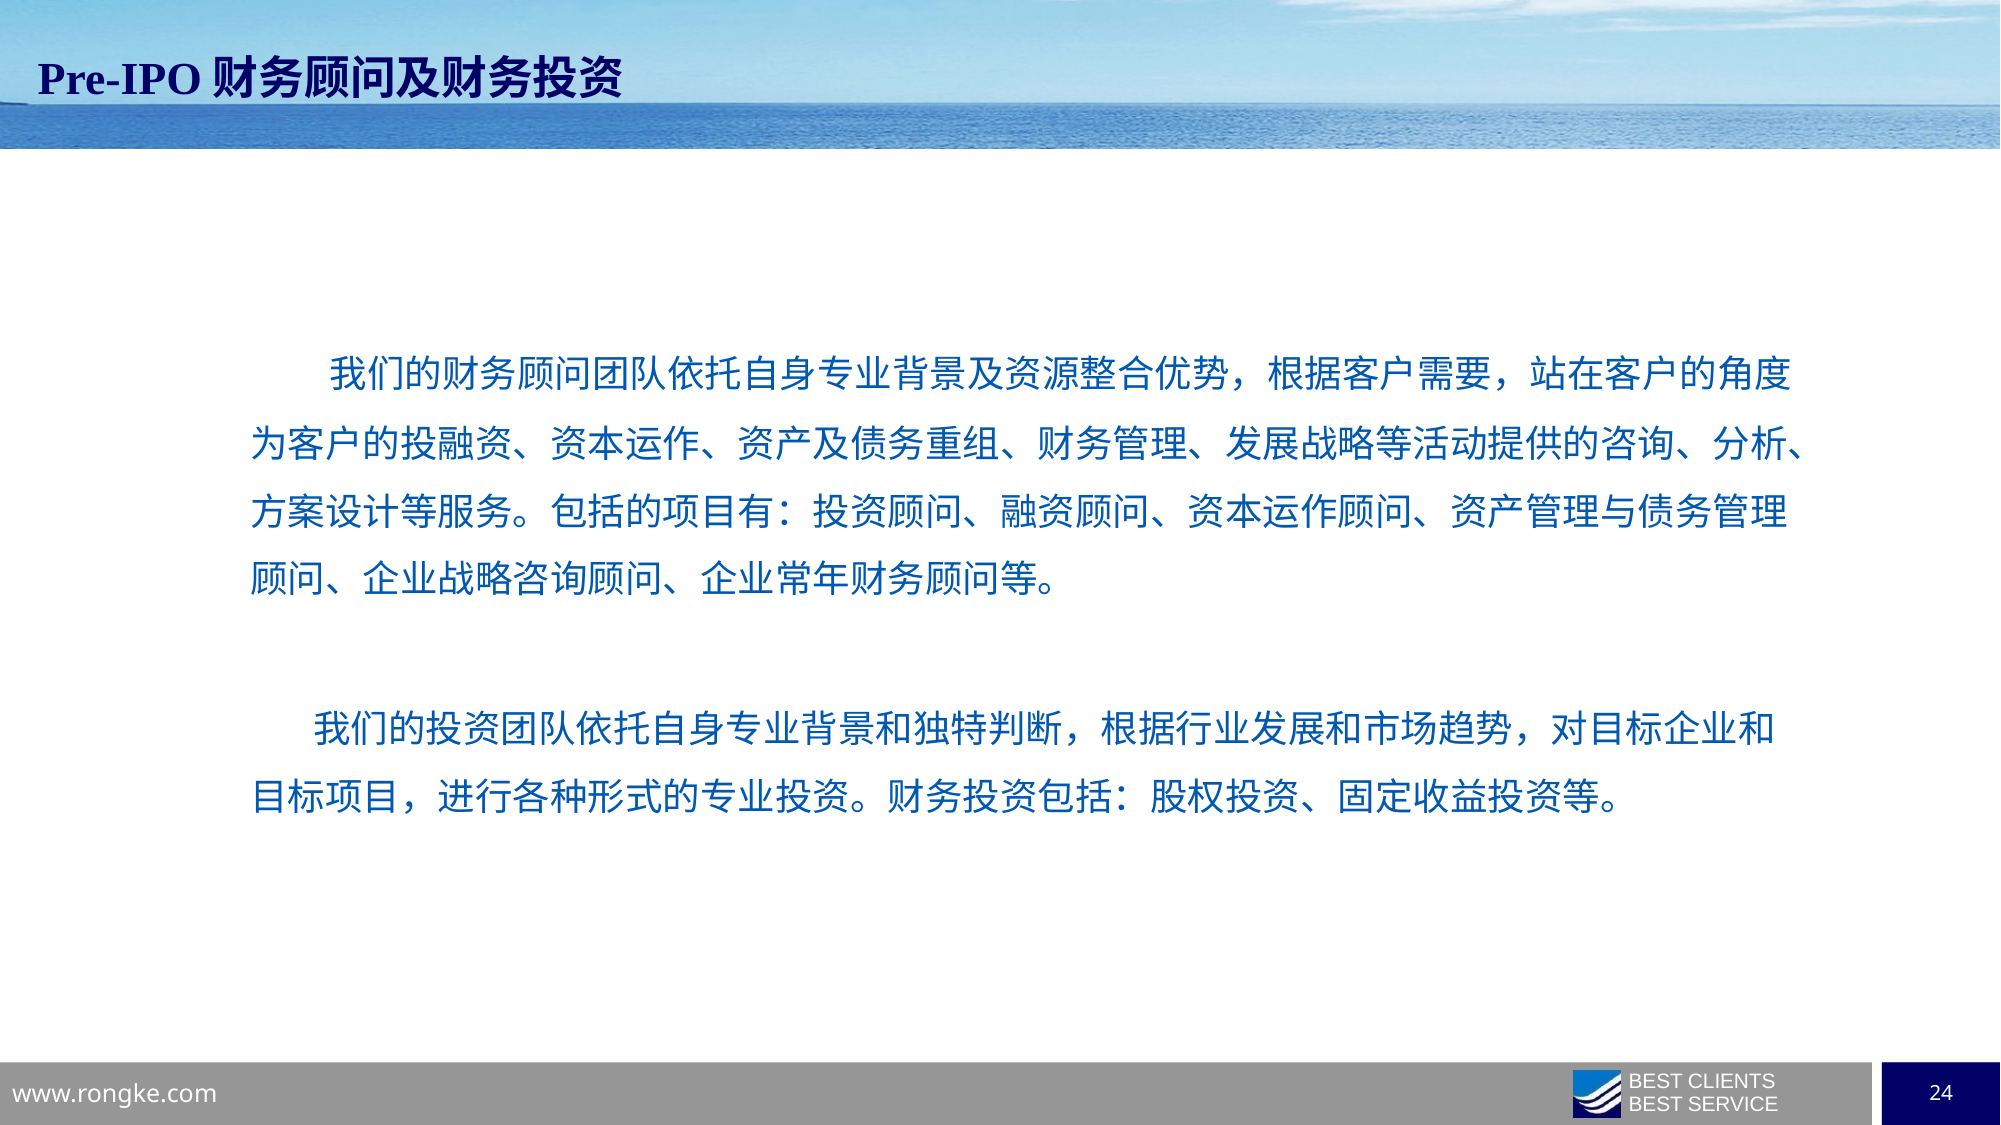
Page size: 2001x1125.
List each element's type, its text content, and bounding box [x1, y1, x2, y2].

text_box 我们的财务顾问团队依托自身专业背景及资源整合优势，根据客户需要，站在客户的角度为客户的投融资、资本运作、资产及债务重组、财务管理、发展战略等活动提供的咨询、分析、方案设计等服务。包括的项目有：投资顾问、融资顾问、资本运作顾问、资产管理与债务管理顾问、企业战略咨询顾问、企业常年财务顾问等。 我们的投资团队依托自身专业背景和独特判断，根据行业发展和市场趋势，对目标企业和目标项目，进行各种形式的专业投资。财务投资包括：股权投资、固定收益投资等。 [179, 300, 1821, 825]
text_box Pre-IPO财务顾问及财务投资 [37, 48, 1388, 112]
picture [0, 0, 2000, 149]
picture [1573, 1070, 1621, 1118]
